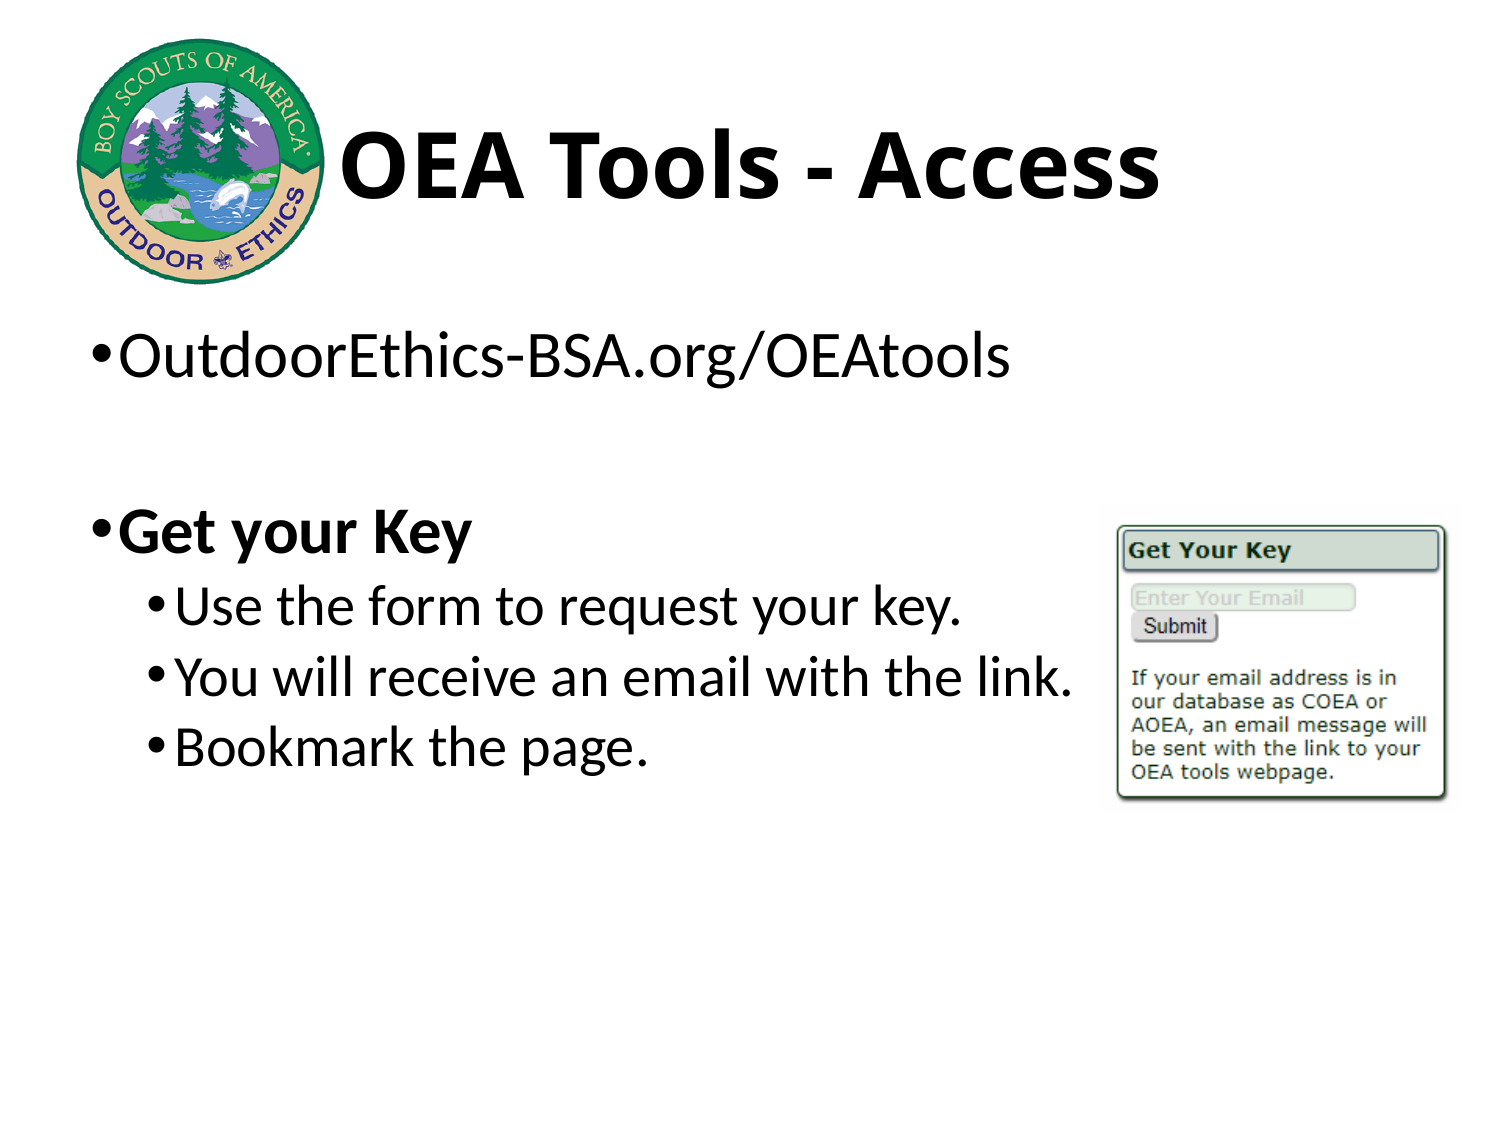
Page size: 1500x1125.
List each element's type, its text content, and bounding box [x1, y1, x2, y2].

list OutdoorEthics-BSA.org/OEAtools Get your Key Use the form to request your key. You will receive an email with the link. Bookmark the page. [75, 312, 1475, 1005]
picture [1099, 505, 1461, 812]
picture [75, 37, 325, 285]
title OEA Tools - Access [103, 59, 1397, 278]
